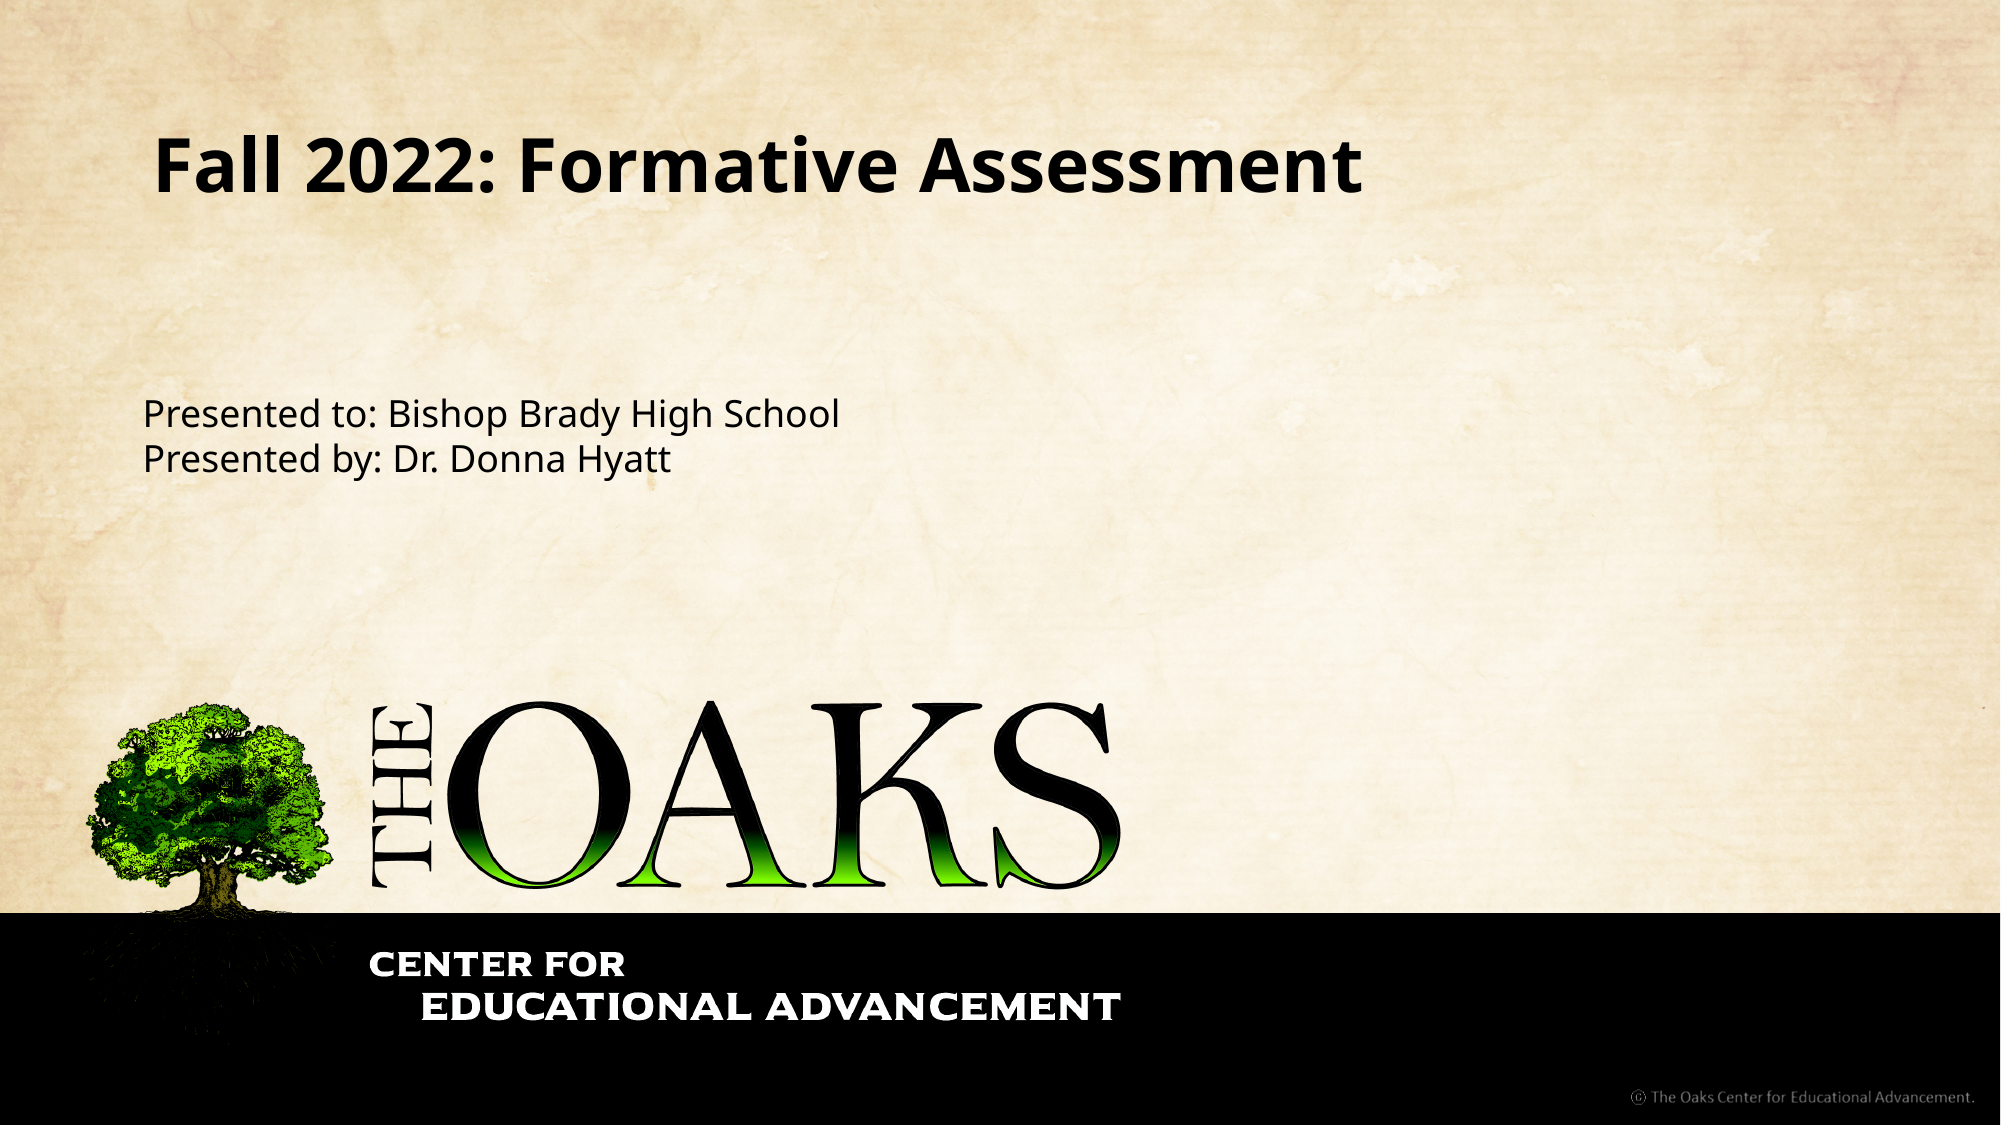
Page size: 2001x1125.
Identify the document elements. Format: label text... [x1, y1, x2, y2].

picture [0, 0, 2001, 1125]
title Fall 2022: Formative Assessment [137, 59, 1863, 278]
